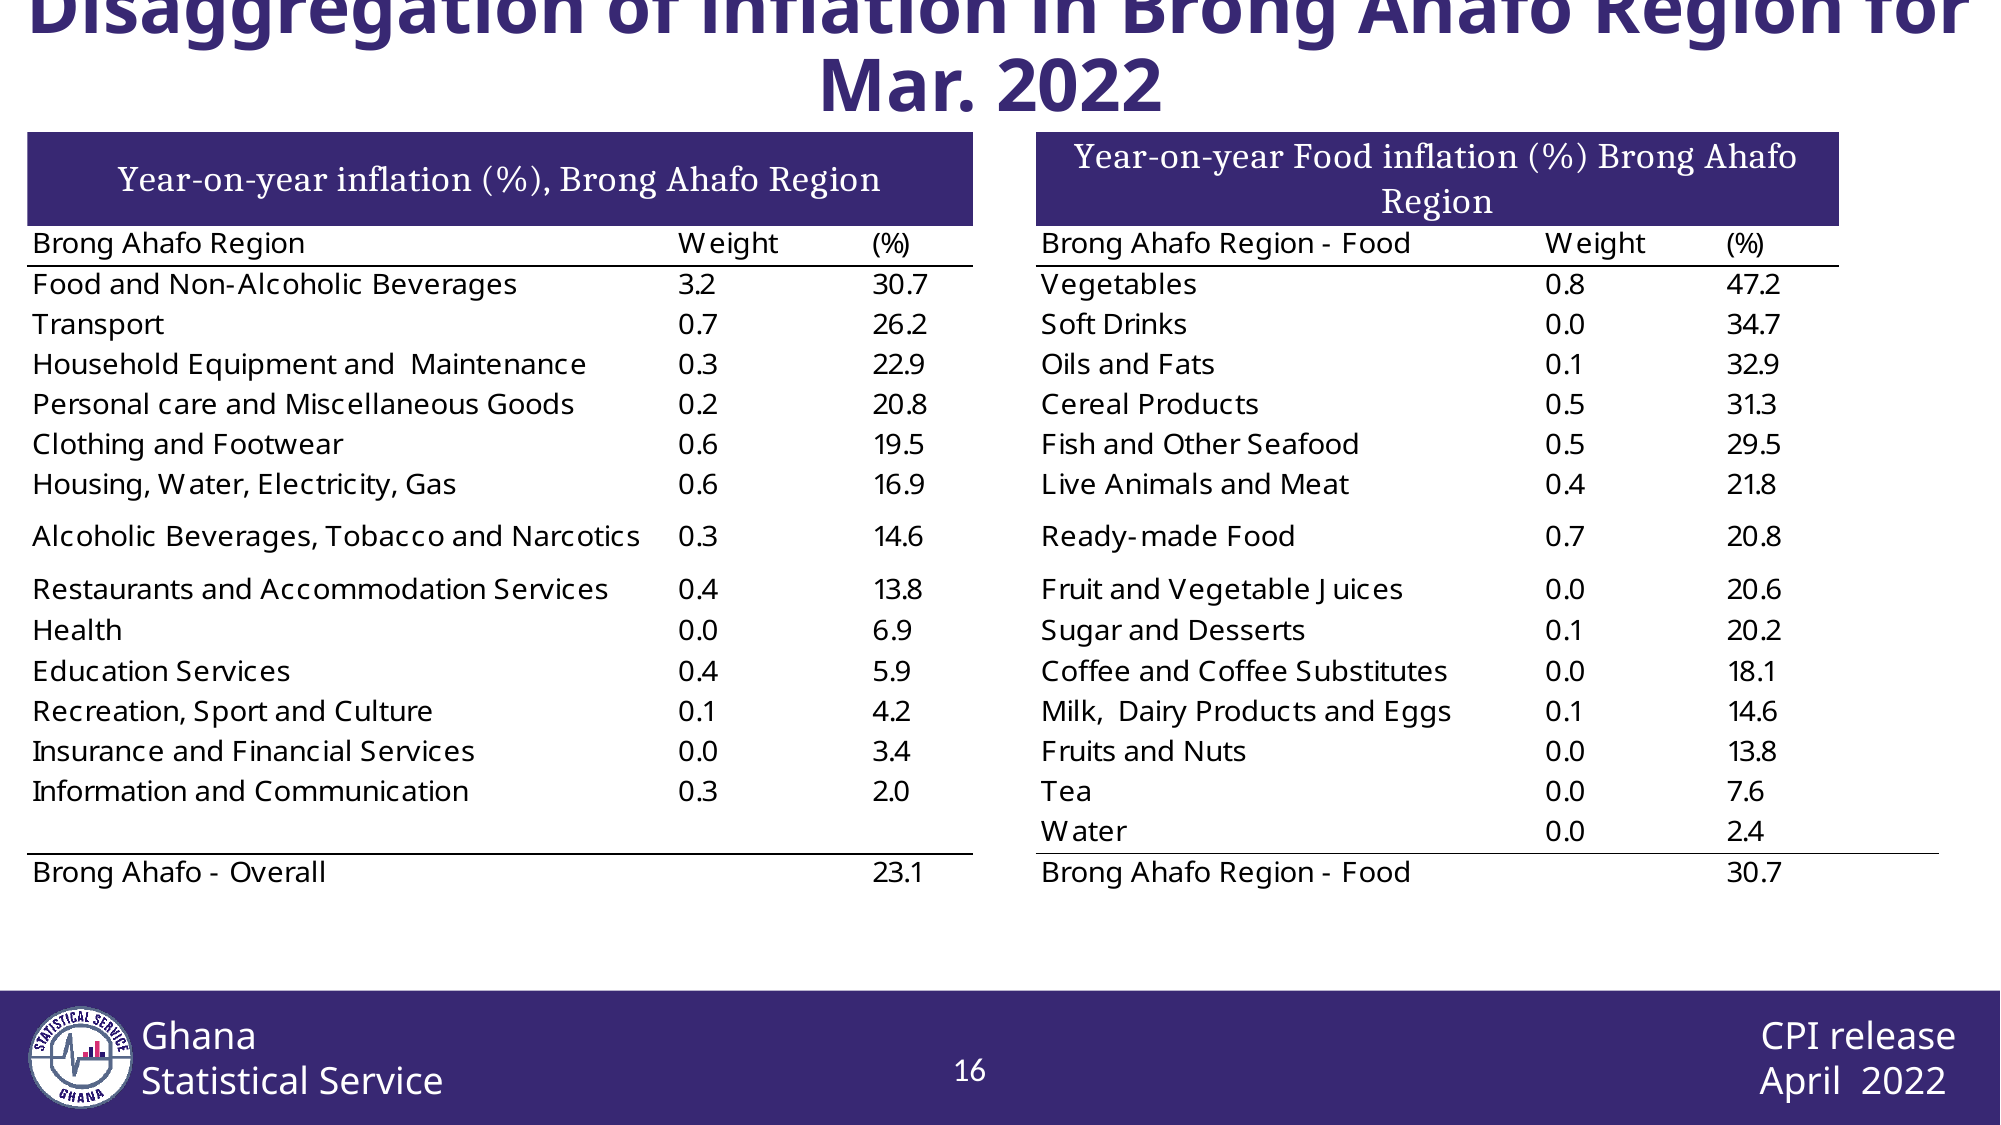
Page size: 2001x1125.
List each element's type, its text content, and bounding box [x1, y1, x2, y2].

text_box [26, 132, 1940, 980]
text_box Disaggregation of inflation in Brong Ahafo Region for Mar. 2022 [0, 4, 2000, 94]
picture [28, 1006, 133, 1109]
text_box 15 [937, 1037, 1029, 1098]
